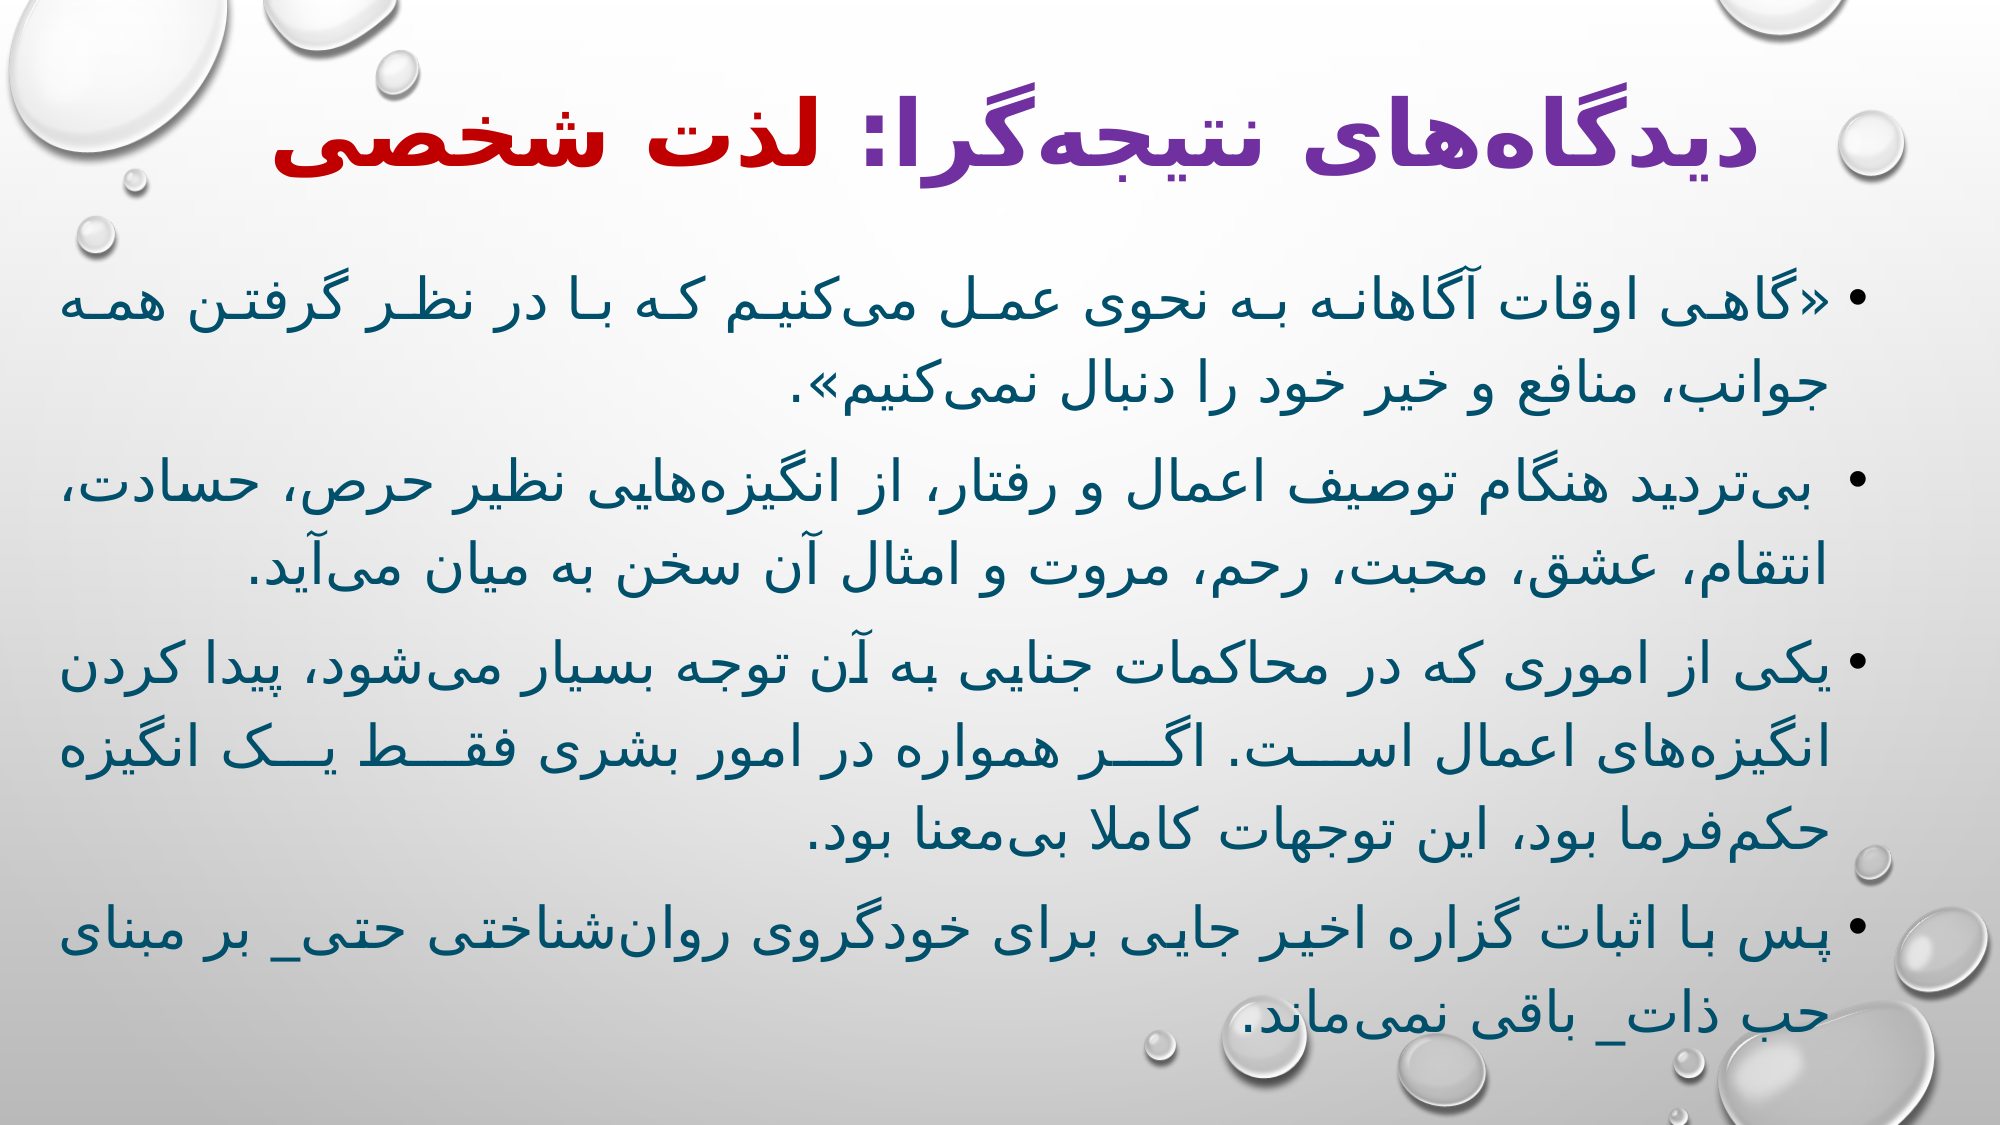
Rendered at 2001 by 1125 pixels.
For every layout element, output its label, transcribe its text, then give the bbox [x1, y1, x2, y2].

title دیدگاه‌های نتیجه‌گرا: لذت شخصی [149, 47, 1851, 226]
list «گاهی اوقات آگاهانه به نحوی عمل می‌کنیم که با در نظر گرفتن همه جوانب، منافع و خیر خود را دنبال نمی‌کنیم». بی‌تردید هنگام توصیف اعمال و رفتار، از انگیزه‌هایی نظیر حرص، حسادت، انتقام، عشق، محبت، رحم، مروت و امثال آن سخن به میان می‌آید. یکی از اموری که در محاکمات جنایی به آن توجه بسیار می‌شود، پیدا کردن انگیزه‌های اعمال است. اگر همواره در امور بشری فقط یک انگیزه حکم‌فرما بود، این توجهات کاملا بی‌معنا بود. پس با اثبات گزاره اخیر جایی برای خودگروی روان‌شناختی حتی_ بر مبنای حب ذات_ باقی نمی‌ماند. [43, 240, 1879, 1078]
picture [0, 0, 2000, 1125]
